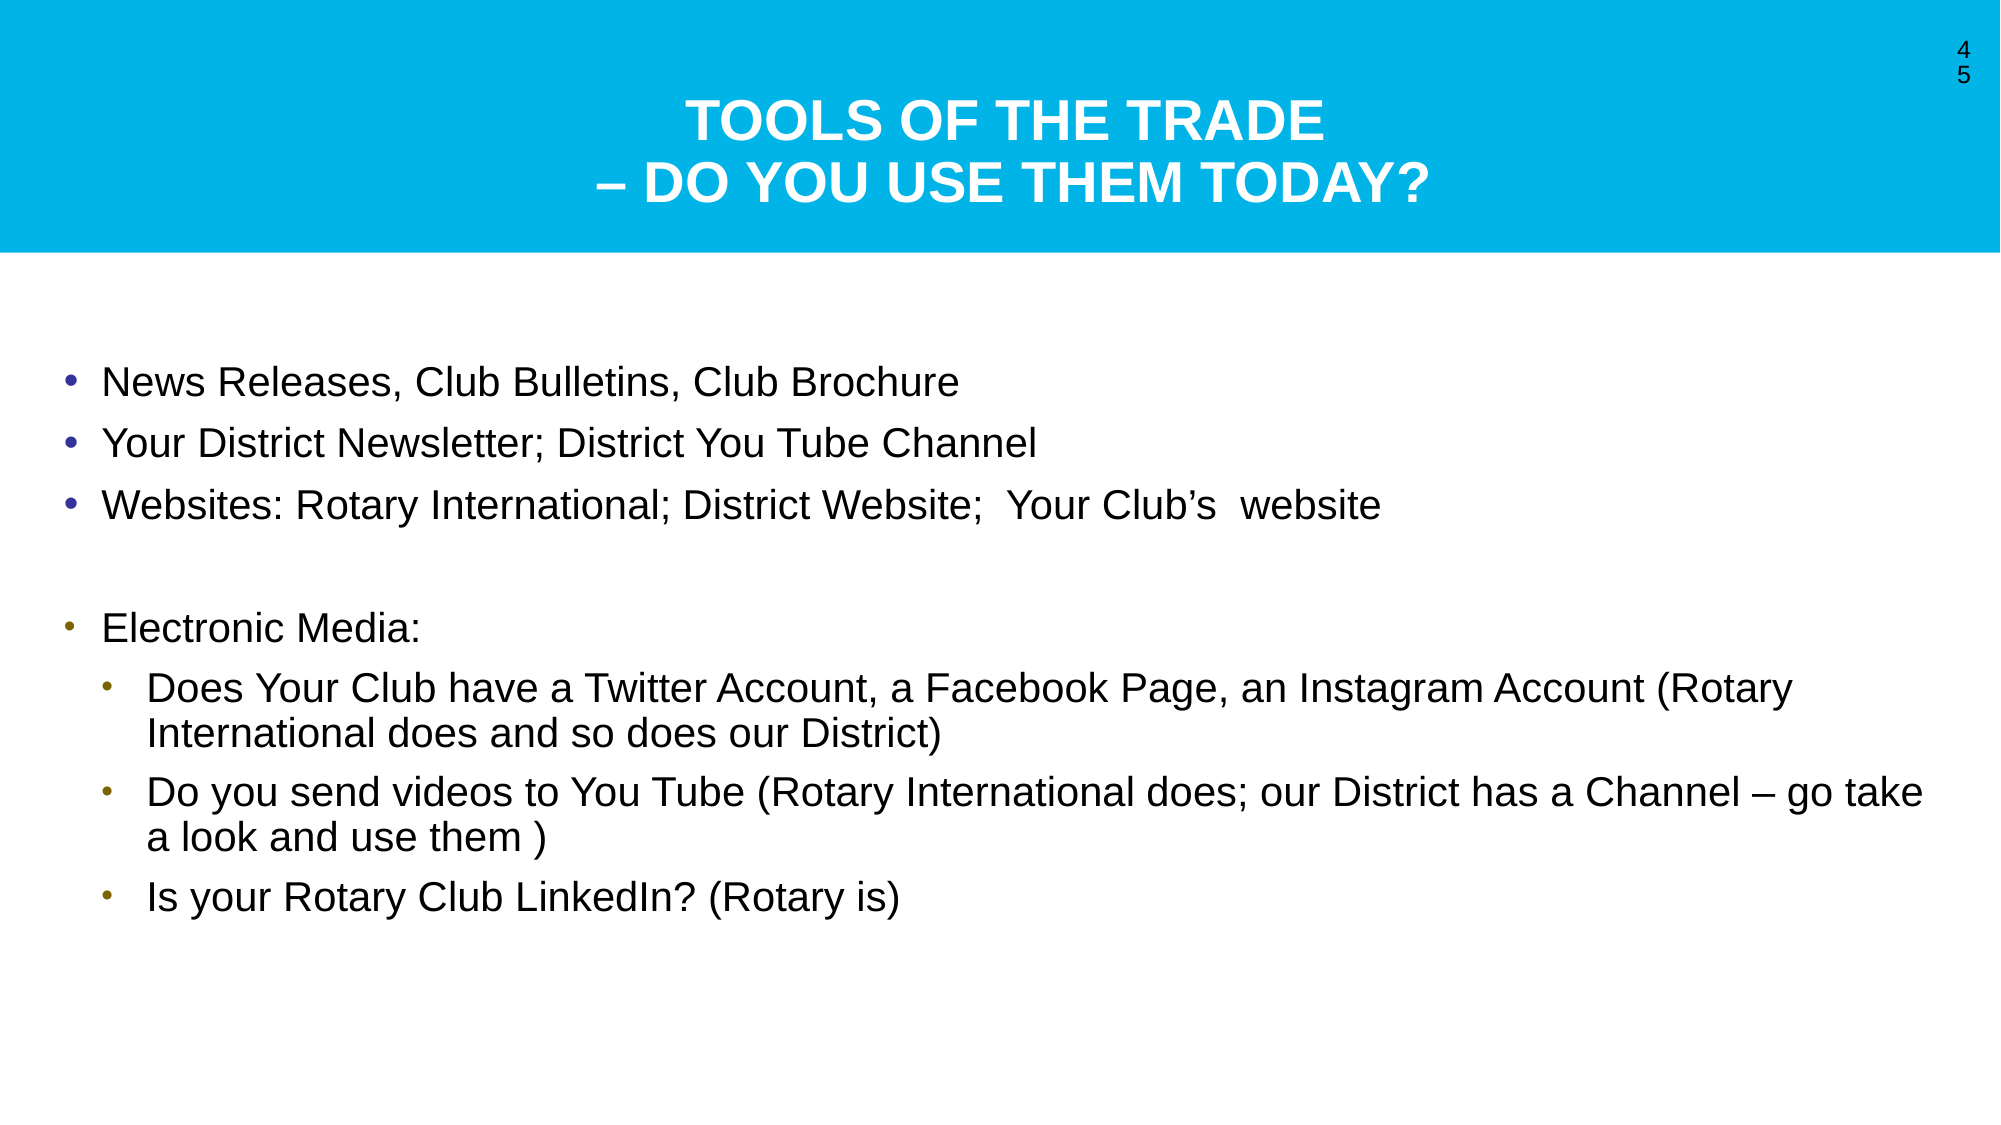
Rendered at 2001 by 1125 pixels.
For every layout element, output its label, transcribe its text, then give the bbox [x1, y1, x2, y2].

title Tools of The Trade – DO YOU USE THEM TODAY? [61, 0, 1951, 254]
list News Releases, Club Bulletins, Club Brochure Your District Newsletter; District You Tube Channel Websites: Rotary International; District Website; Your Club’s website Electronic Media: Does Your Club have a Twitter Account, a Facebook Page, an Instagram Account (Rotary International does and so does our District) Do you send videos to You Tube (Rotary International does; our District has a Channel – go take a look and use them ) Is your Rotary Club LinkedIn? (Rotary is) [55, 295, 1945, 1098]
slide_number 45 [1949, 26, 1982, 72]
